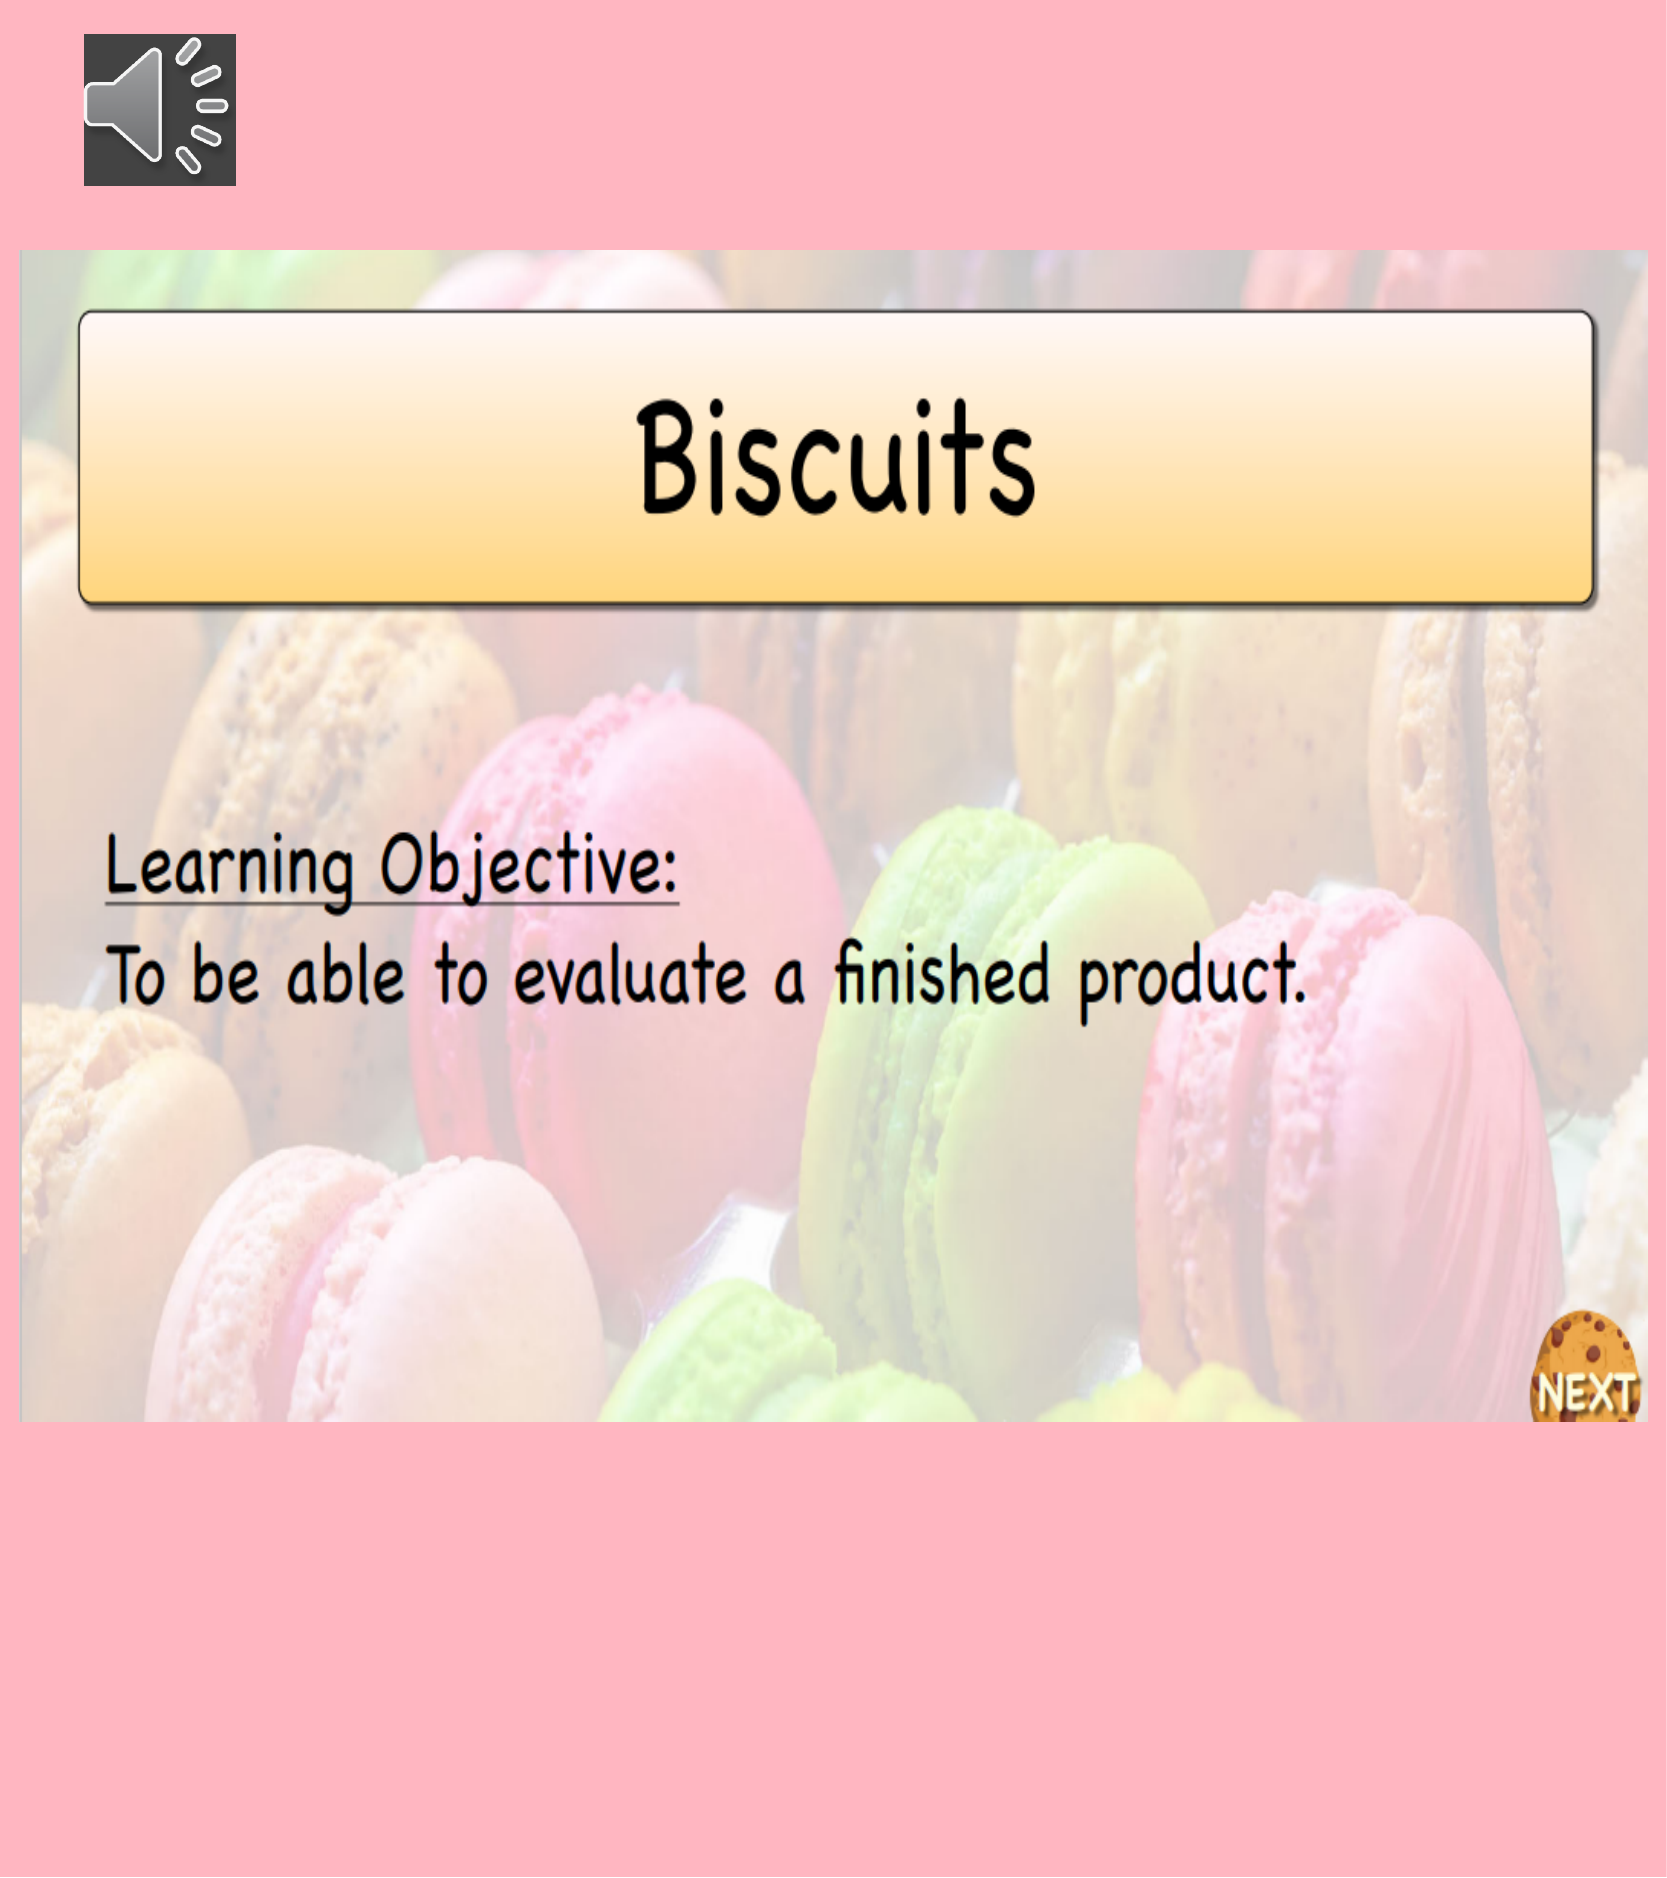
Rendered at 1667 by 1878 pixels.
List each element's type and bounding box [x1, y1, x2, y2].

picture [19, 250, 1648, 1422]
picture [82, 32, 237, 187]
